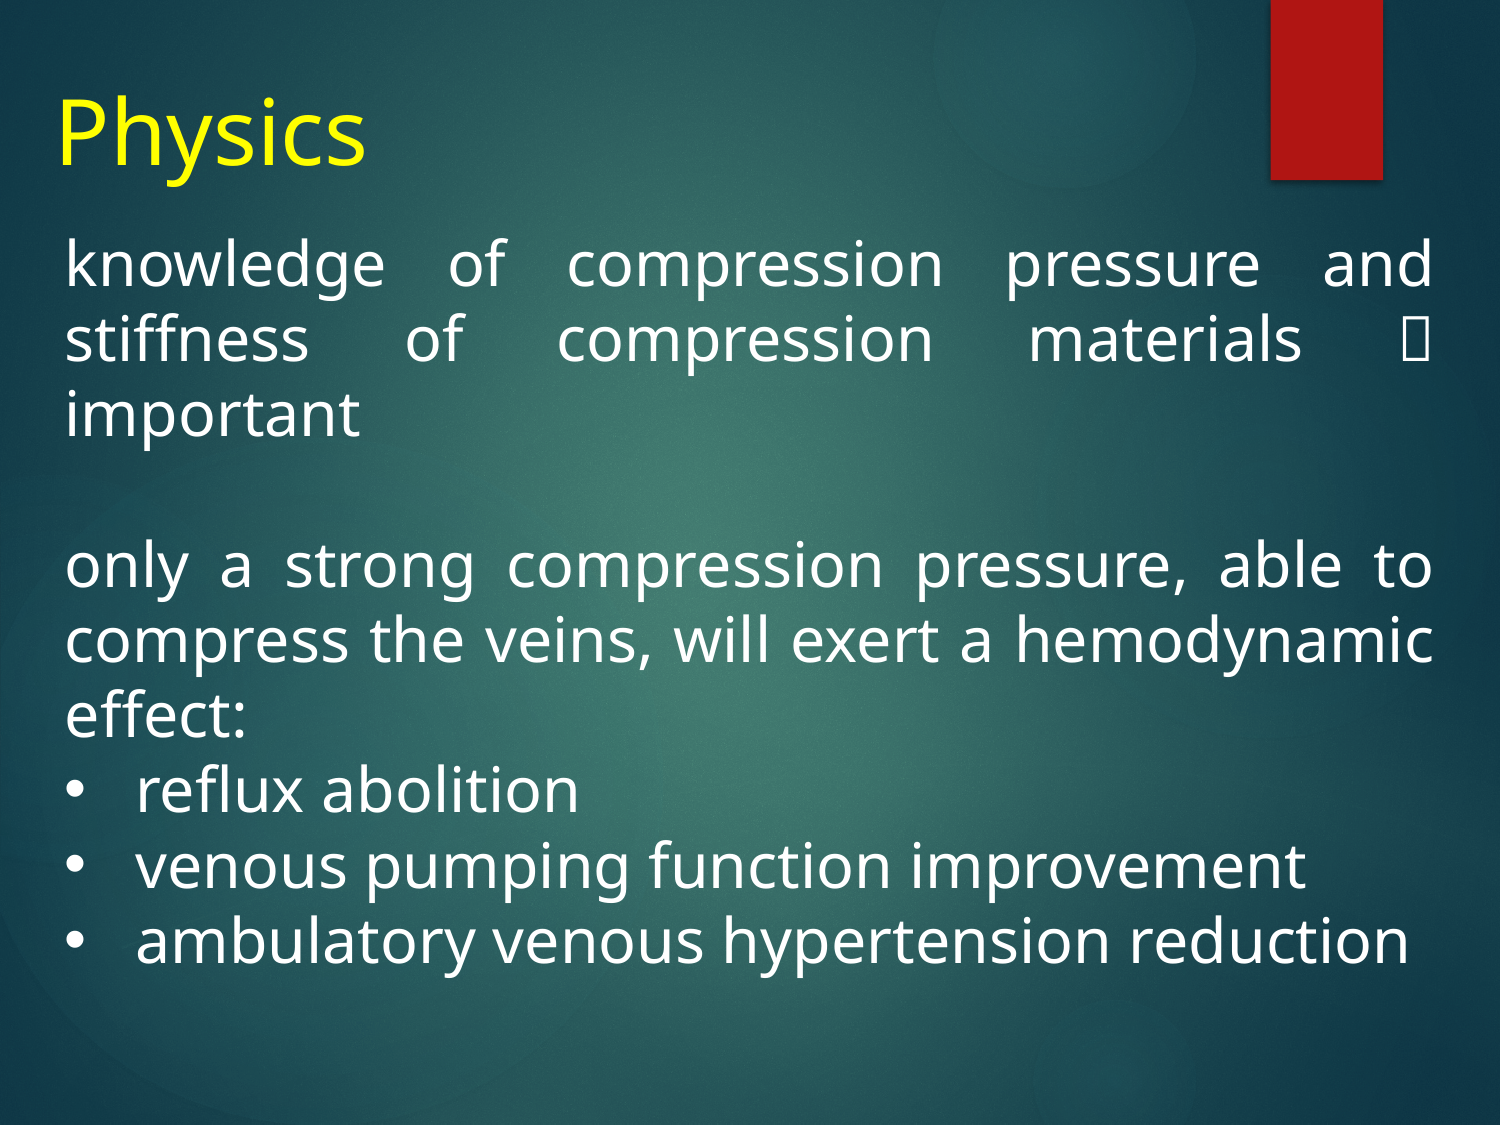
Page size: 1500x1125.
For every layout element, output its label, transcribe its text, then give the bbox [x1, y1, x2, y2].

text_box knowledge of compression pressure and stiffness of compression materials  important only a strong compression pressure, able to compress the veins, will exert a hemodynamic effect: reflux abolition venous pumping function improvement ambulatory venous hypertension reduction [49, 216, 1451, 984]
text_box Physics [39, 66, 385, 191]
